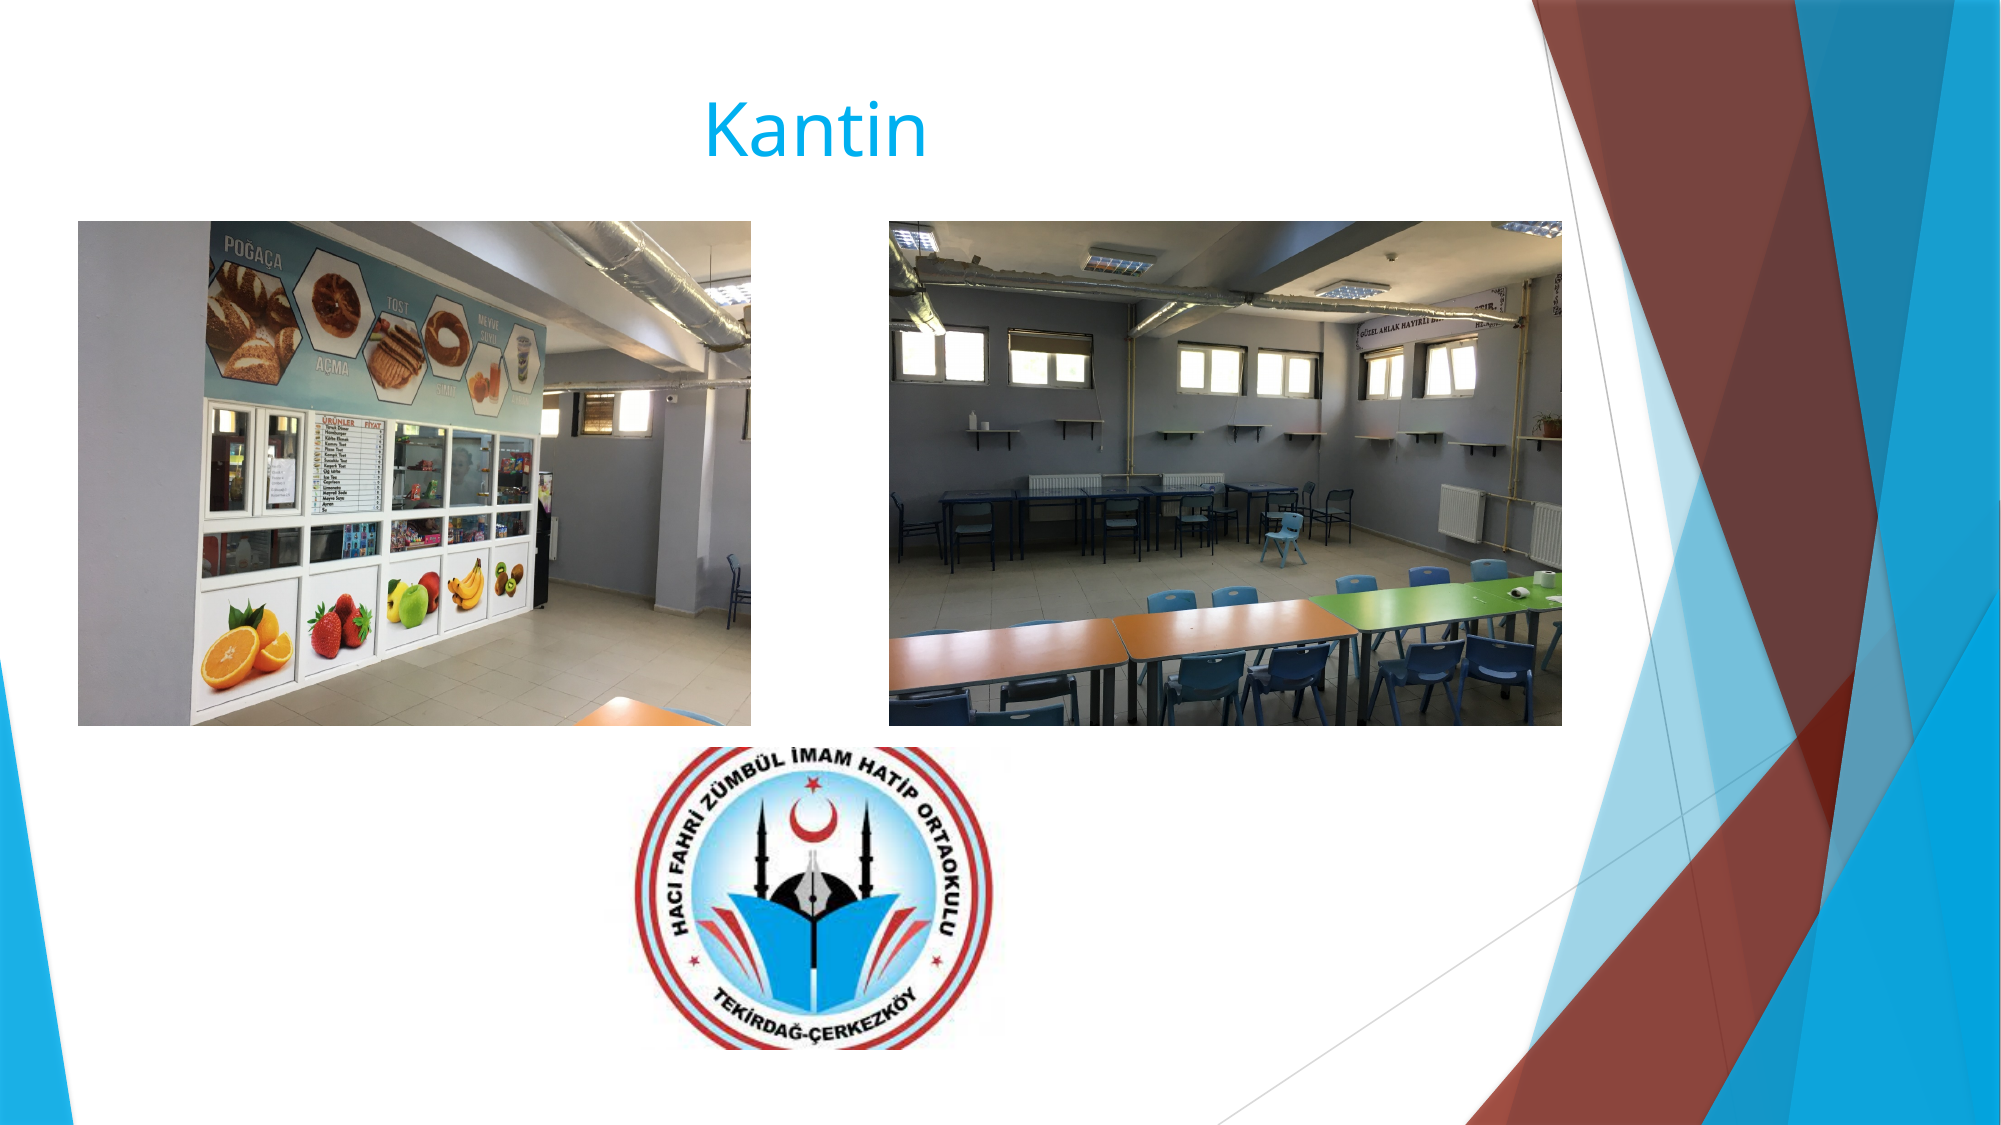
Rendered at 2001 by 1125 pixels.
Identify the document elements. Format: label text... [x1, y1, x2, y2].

picture [604, 747, 1012, 1050]
picture [77, 220, 751, 726]
title Kantin [111, 73, 1522, 291]
picture [888, 220, 1562, 726]
